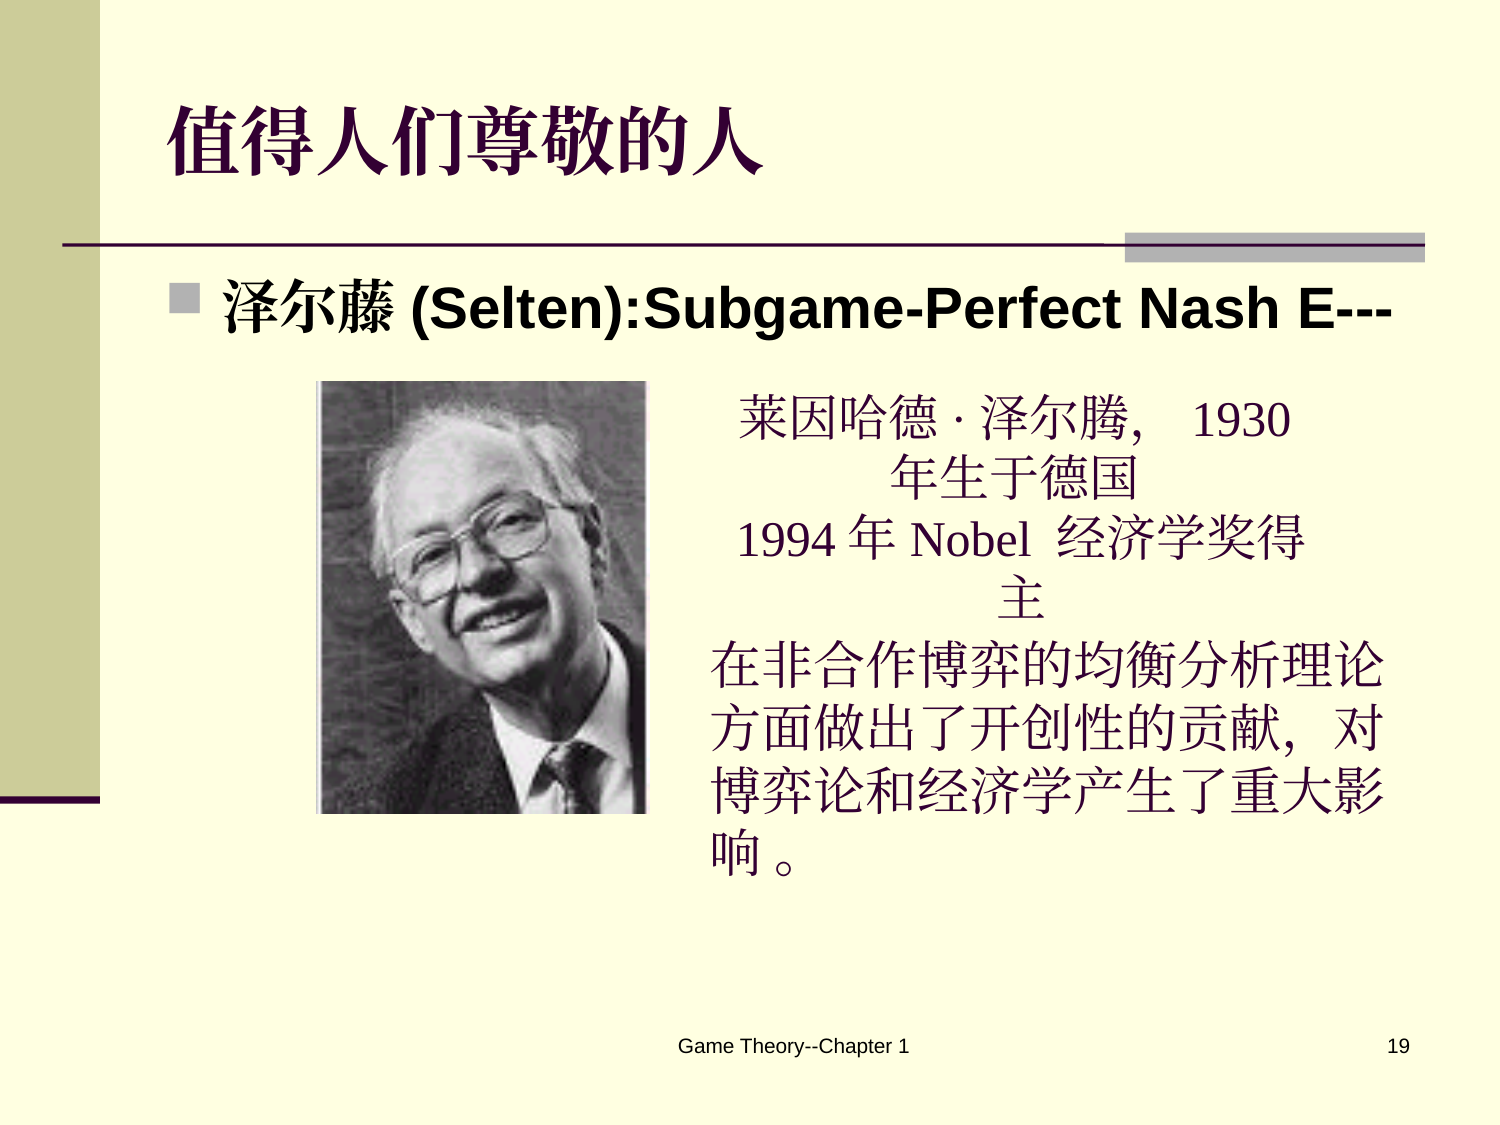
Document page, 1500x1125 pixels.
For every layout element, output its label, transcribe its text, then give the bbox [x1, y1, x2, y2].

slide_number 19 [1112, 1024, 1426, 1101]
footer Game Theory--Chapter 1 [549, 1024, 1038, 1101]
text_box 在非合作博弈的均衡分析理论方面做出了开创性的贡献，对博弈论和经济学产生了重大影响 。 [694, 670, 1419, 846]
text_box 莱因哈德·泽尔腾，1930年生于德国 1994年Nobel 经济学奖得主 [699, 412, 1343, 600]
list 泽尔藤(Selten):Subgame-Perfect Nash E--- [149, 262, 1426, 1006]
title 值得人们尊敬的人 [149, 45, 1426, 234]
picture [316, 381, 650, 815]
